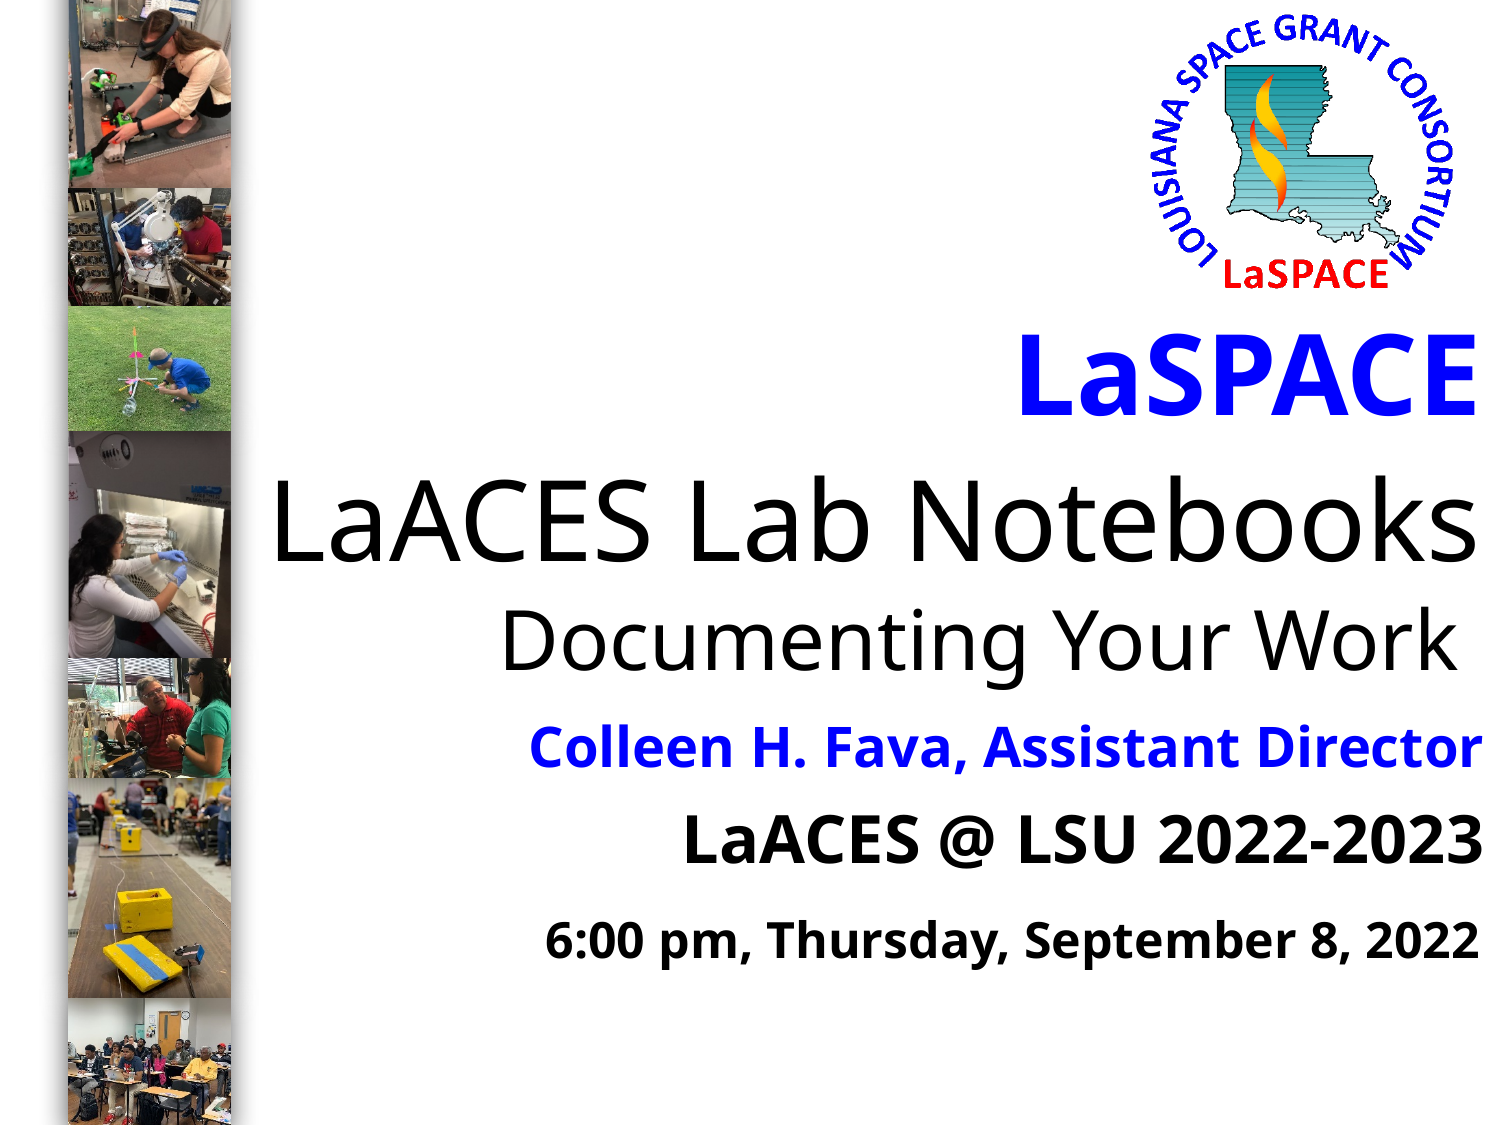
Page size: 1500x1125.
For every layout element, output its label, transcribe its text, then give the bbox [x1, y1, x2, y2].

picture [1144, 10, 1459, 299]
text_box Colleen H. Fava, Assistant Director [246, 668, 1500, 787]
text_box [68, 0, 231, 1125]
text_box LaSPACE LaACES Lab Notebooks Documenting Your Work [243, 237, 1497, 696]
text_box LaACES @ LSU 2022-2023 [232, 787, 1500, 886]
text_box 6:00 pm, Thursday, September 8, 2022 [270, 890, 1495, 978]
